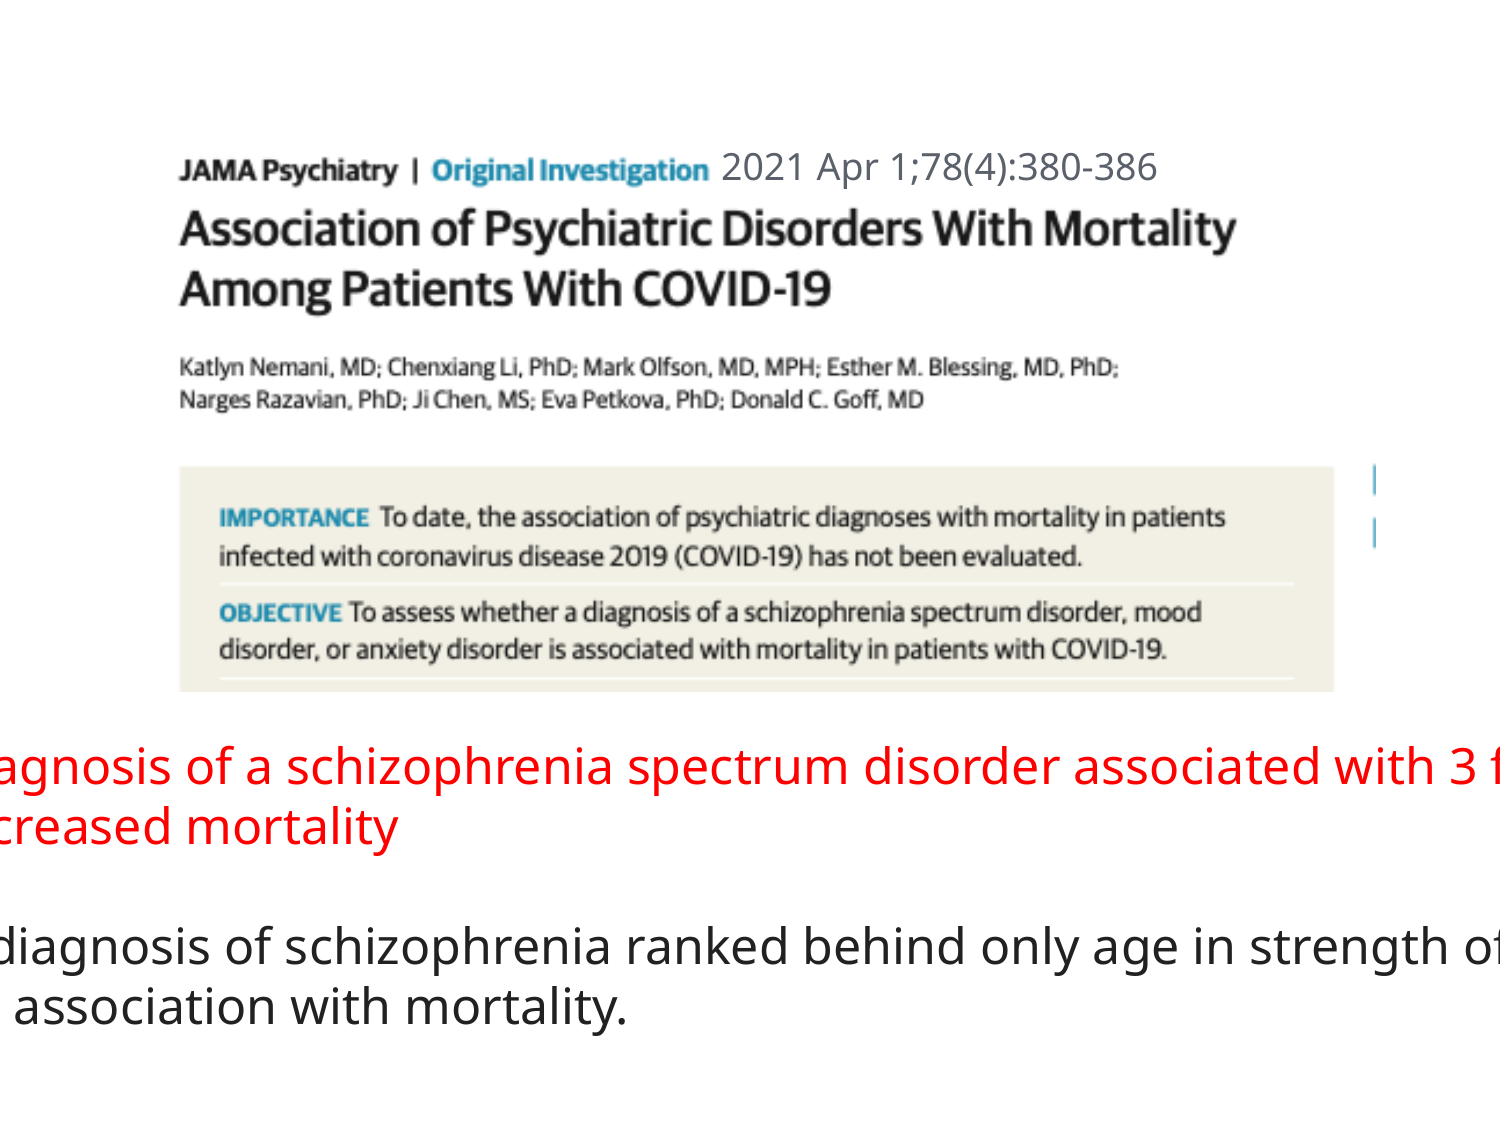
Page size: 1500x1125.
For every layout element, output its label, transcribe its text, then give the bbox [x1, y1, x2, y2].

text_box Diagnosis of a schizophrenia spectrum disorder associated with 3 fold Increased mortality A diagnosis of schizophrenia ranked behind only age in strength of an association with mortality. [0, 726, 1500, 1042]
picture [107, 93, 1376, 692]
